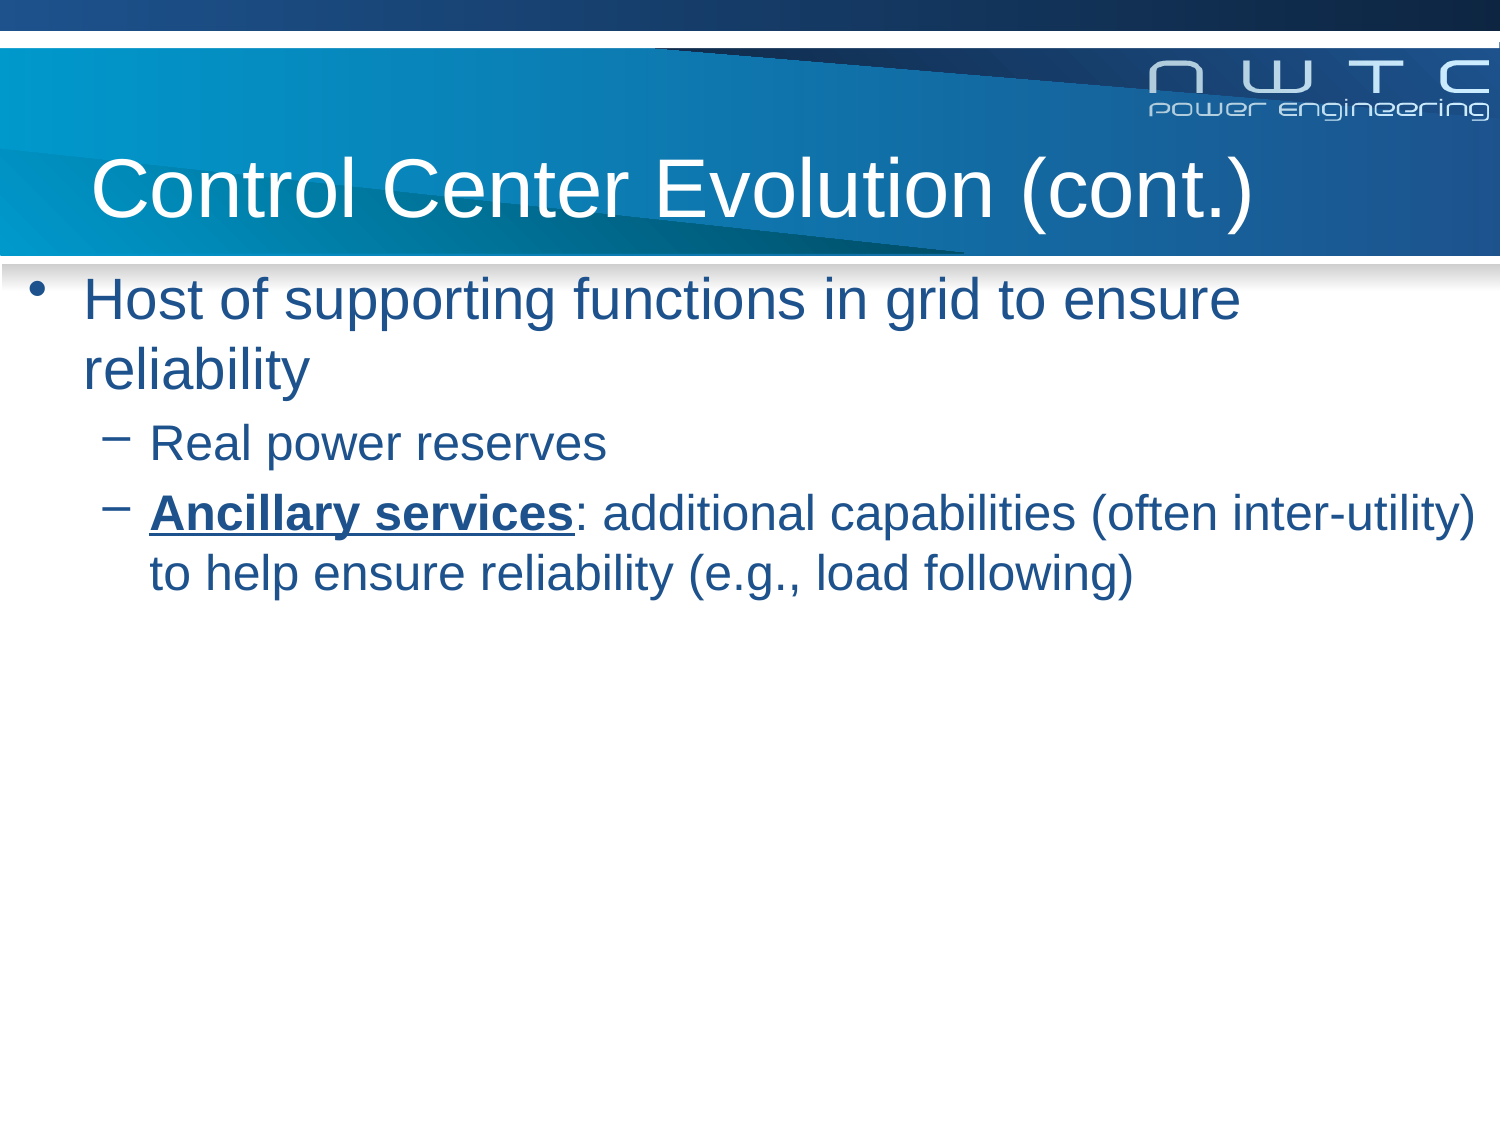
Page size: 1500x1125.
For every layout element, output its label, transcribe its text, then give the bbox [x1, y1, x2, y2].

list Host of supporting functions in grid to ensure reliability Real power reserves Ancillary services: additional capabilities (often inter-utility) to help ensure reliability (e.g., load following) [12, 253, 1500, 738]
title Control Center Evolution (cont.) [75, 112, 1338, 253]
picture [1149, 60, 1489, 121]
